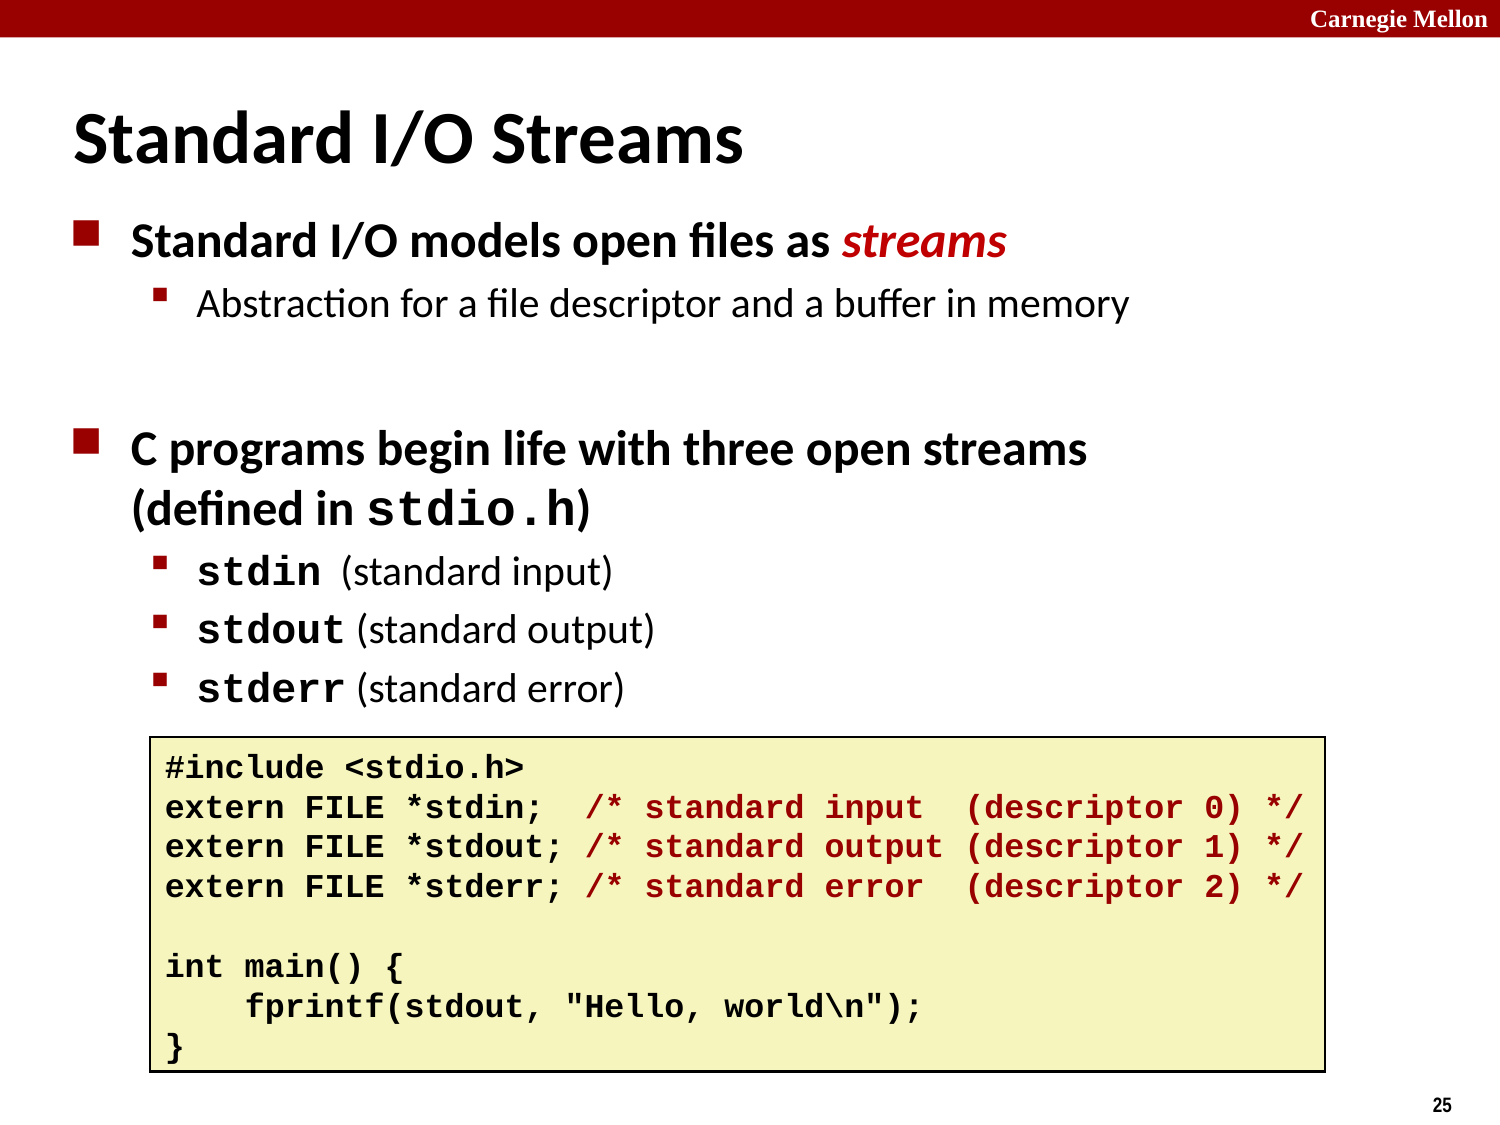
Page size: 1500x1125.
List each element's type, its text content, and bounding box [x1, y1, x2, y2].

title Standard I/O Streams [58, 71, 1305, 197]
list Standard I/O models open files as streams Abstraction for a file descriptor and a buffer in memory C programs begin life with three open streams (defined in stdio.h) stdin (standard input) stdout (standard output) stderr (standard error) [59, 199, 1423, 688]
text_box #include <stdio.h> extern FILE *stdin; /* standard input (descriptor 0) */ extern FILE *stdout; /* standard output (descriptor 1) */ extern FILE *stderr; /* standard error (descriptor 2) */ int main() { fprintf(stdout, "Hello, world\n"); } [150, 737, 1326, 1072]
